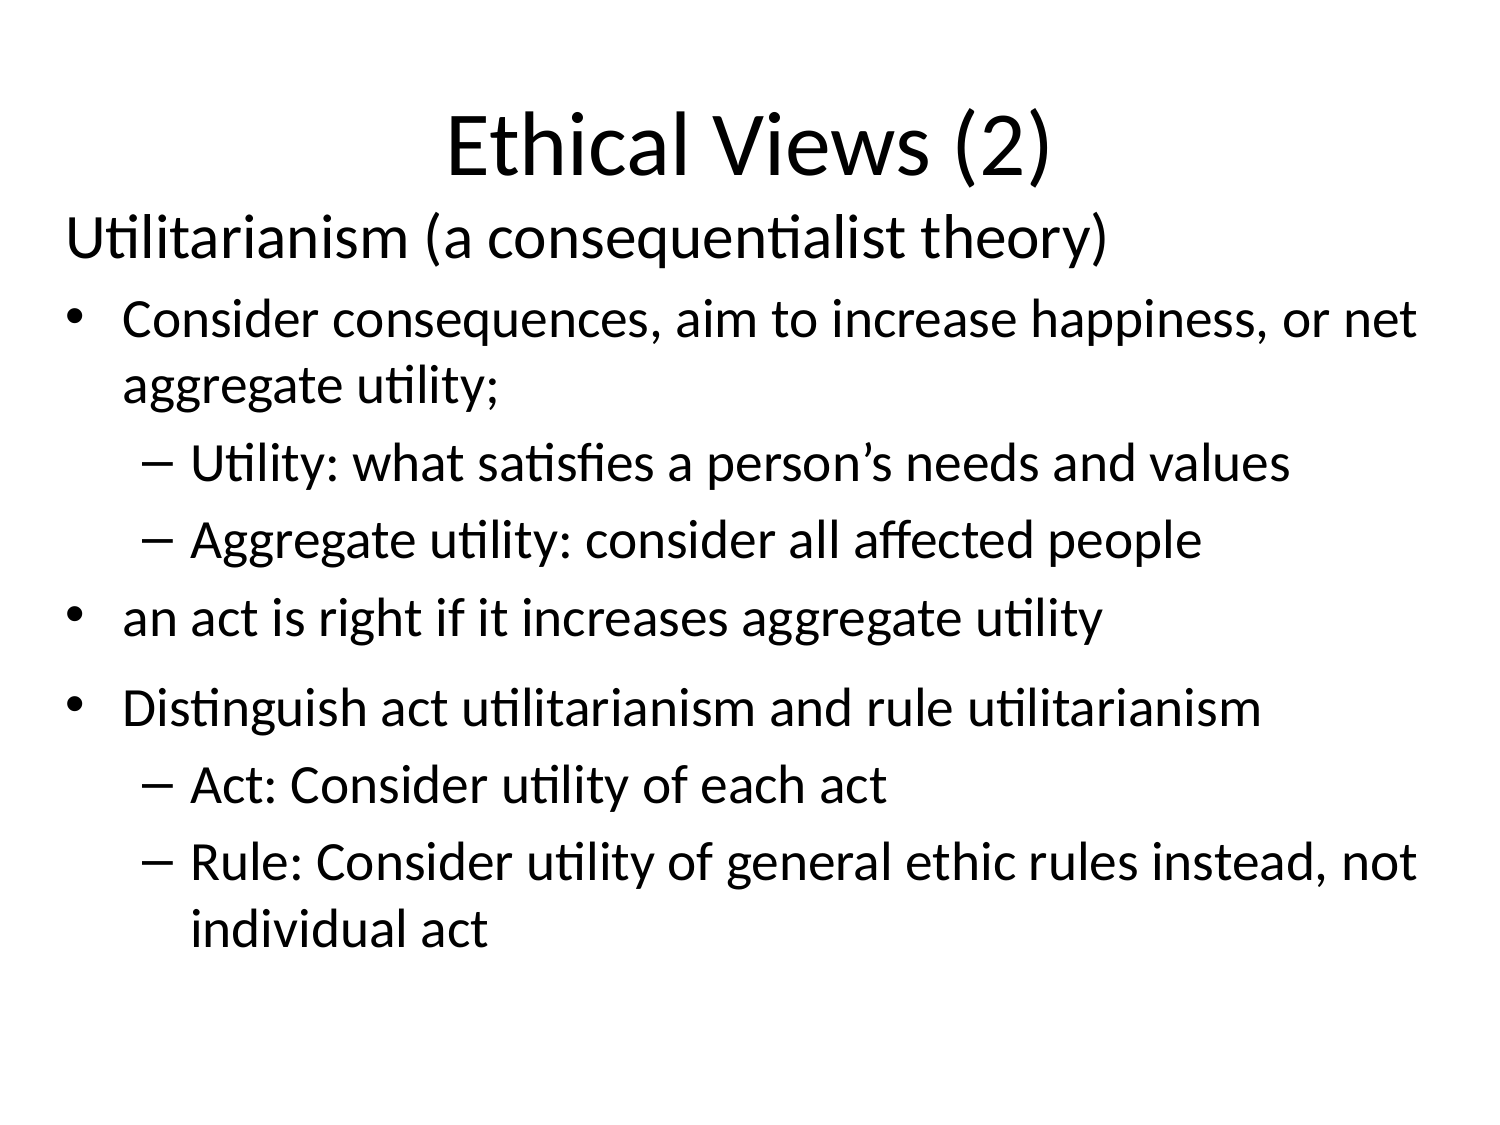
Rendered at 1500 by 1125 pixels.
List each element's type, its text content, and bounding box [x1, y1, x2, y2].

list Utilitarianism (a consequentialist theory) Consider consequences, aim to increase happiness, or net aggregate utility; Utility: what satisfies a person’s needs and values Aggregate utility: consider all affected people an act is right if it increases aggregate utility Distinguish act utilitarianism and rule utilitarianism Act: Consider utility of each act Rule: Consider utility of general ethic rules instead, not individual act [50, 187, 1450, 969]
title Ethical Views (2) [75, 45, 1425, 187]
